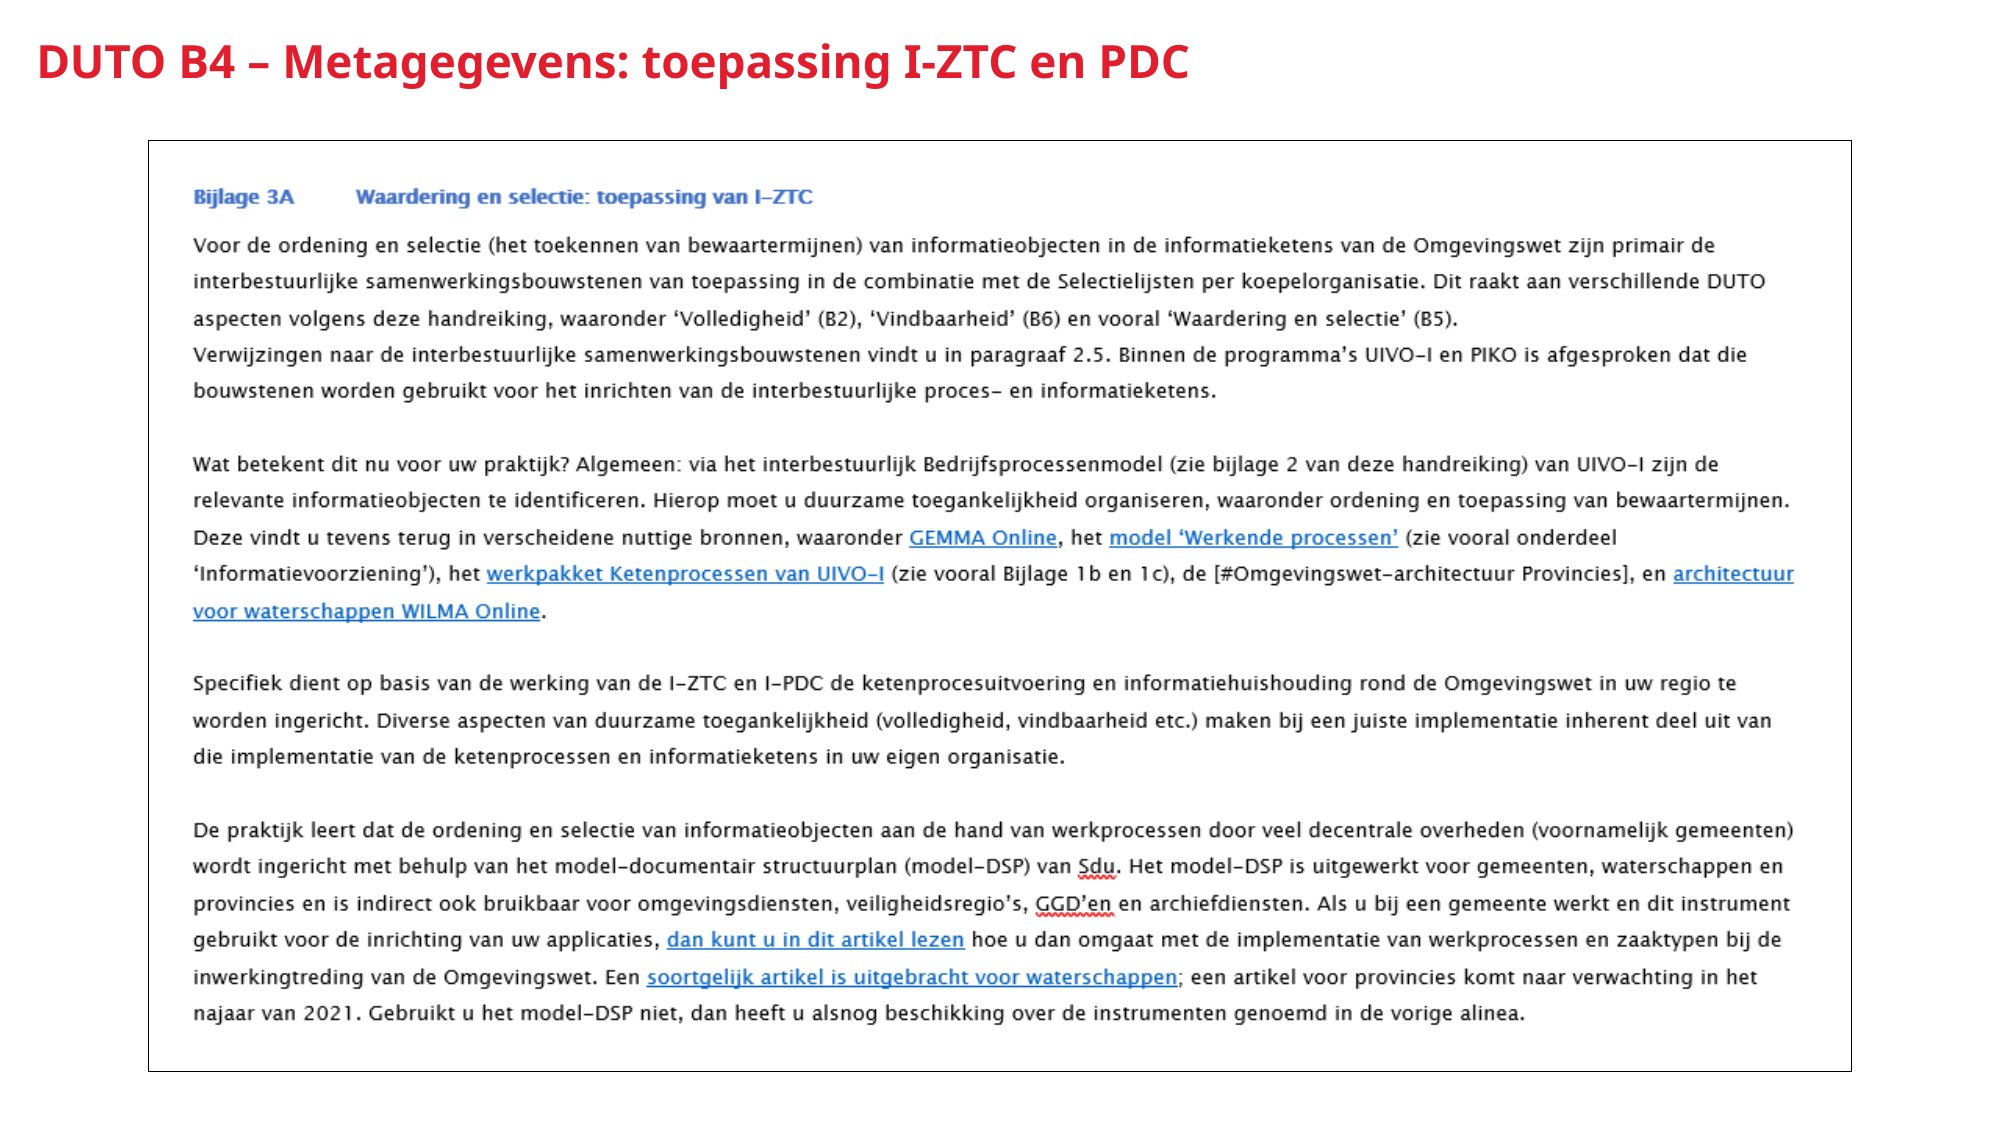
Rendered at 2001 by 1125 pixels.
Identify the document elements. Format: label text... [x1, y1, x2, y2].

title DUTO B4 – Metagegevens: toepassing I-ZTC en PDC [21, 22, 2000, 99]
picture [148, 140, 1852, 1073]
